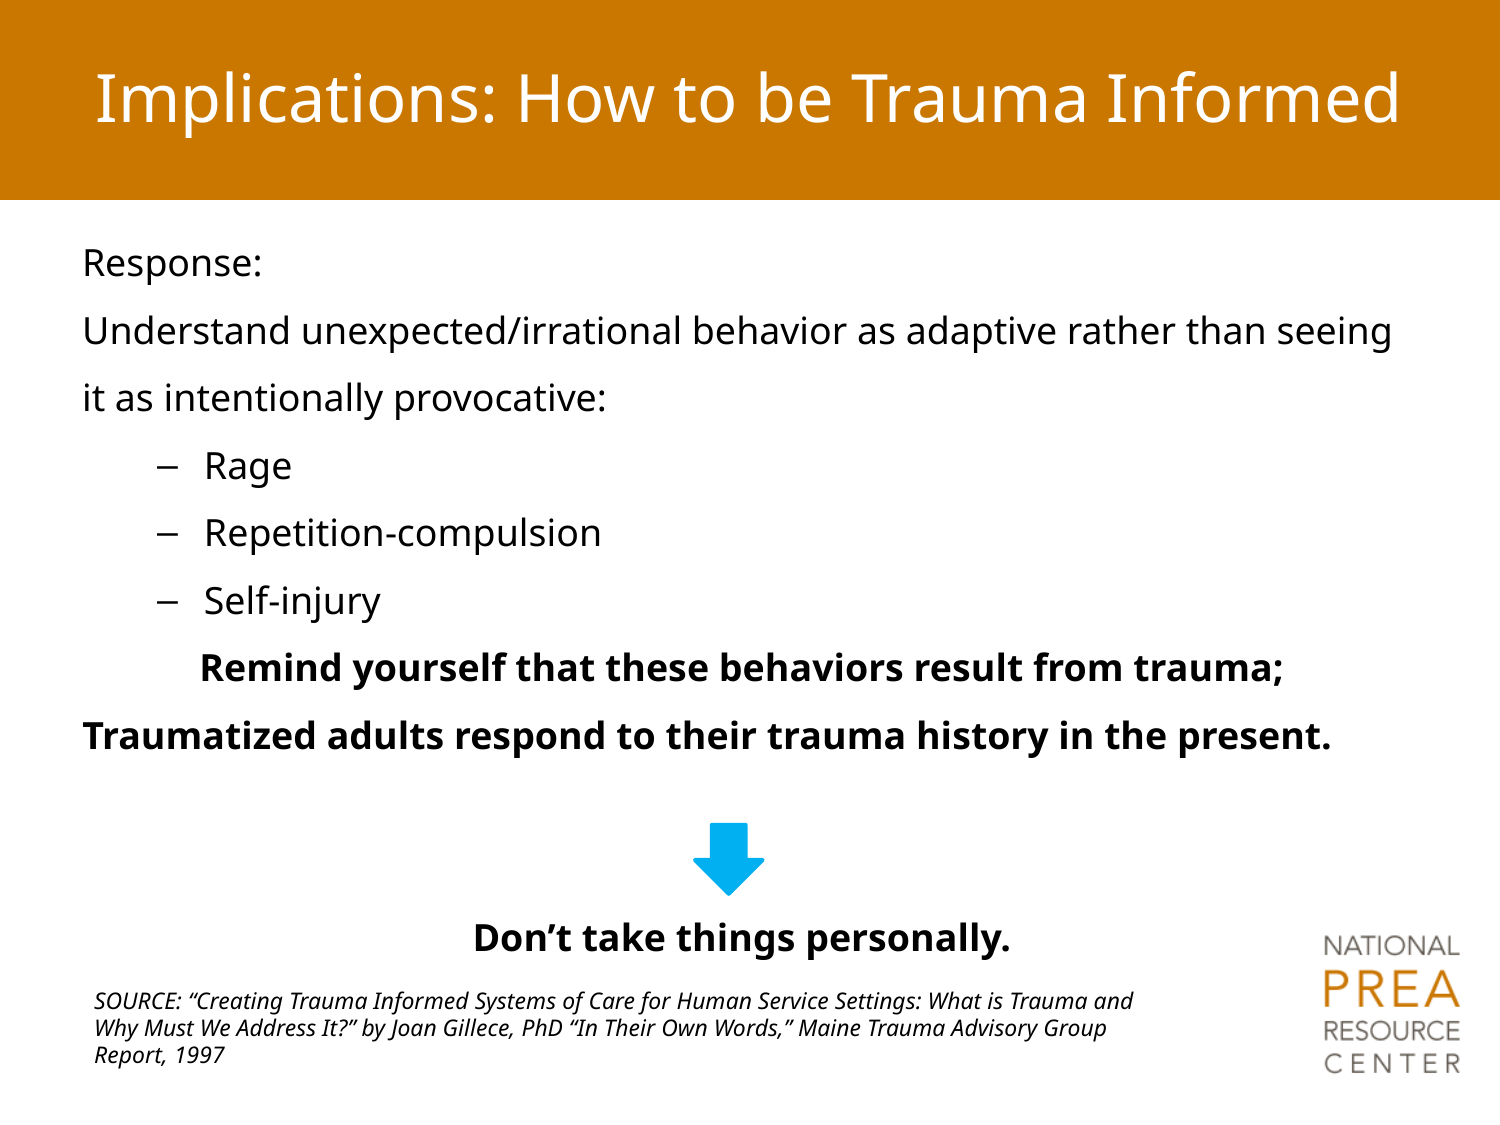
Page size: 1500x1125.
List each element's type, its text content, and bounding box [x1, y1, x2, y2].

title Implications: How to be Trauma Informed [0, 1, 1500, 190]
text_box SOURCE: “Creating Trauma Informed Systems of Care for Human Service Settings: What is Trauma and Why Must We Address It?” by Joan Gillece, PhD “In Their Own Words,” Maine Trauma Advisory Group Report, 1997 [79, 978, 1186, 1077]
picture [1312, 924, 1474, 1086]
list Response: Understand unexpected/irrational behavior as adaptive rather than seeing it as intentionally provocative: Rage Repetition-compulsion Self-injury Remind yourself that these behaviors result from trauma; Traumatized adults respond to their trauma history in the present. Don’t take things personally. [67, 209, 1418, 847]
text_box [695, 824, 763, 894]
